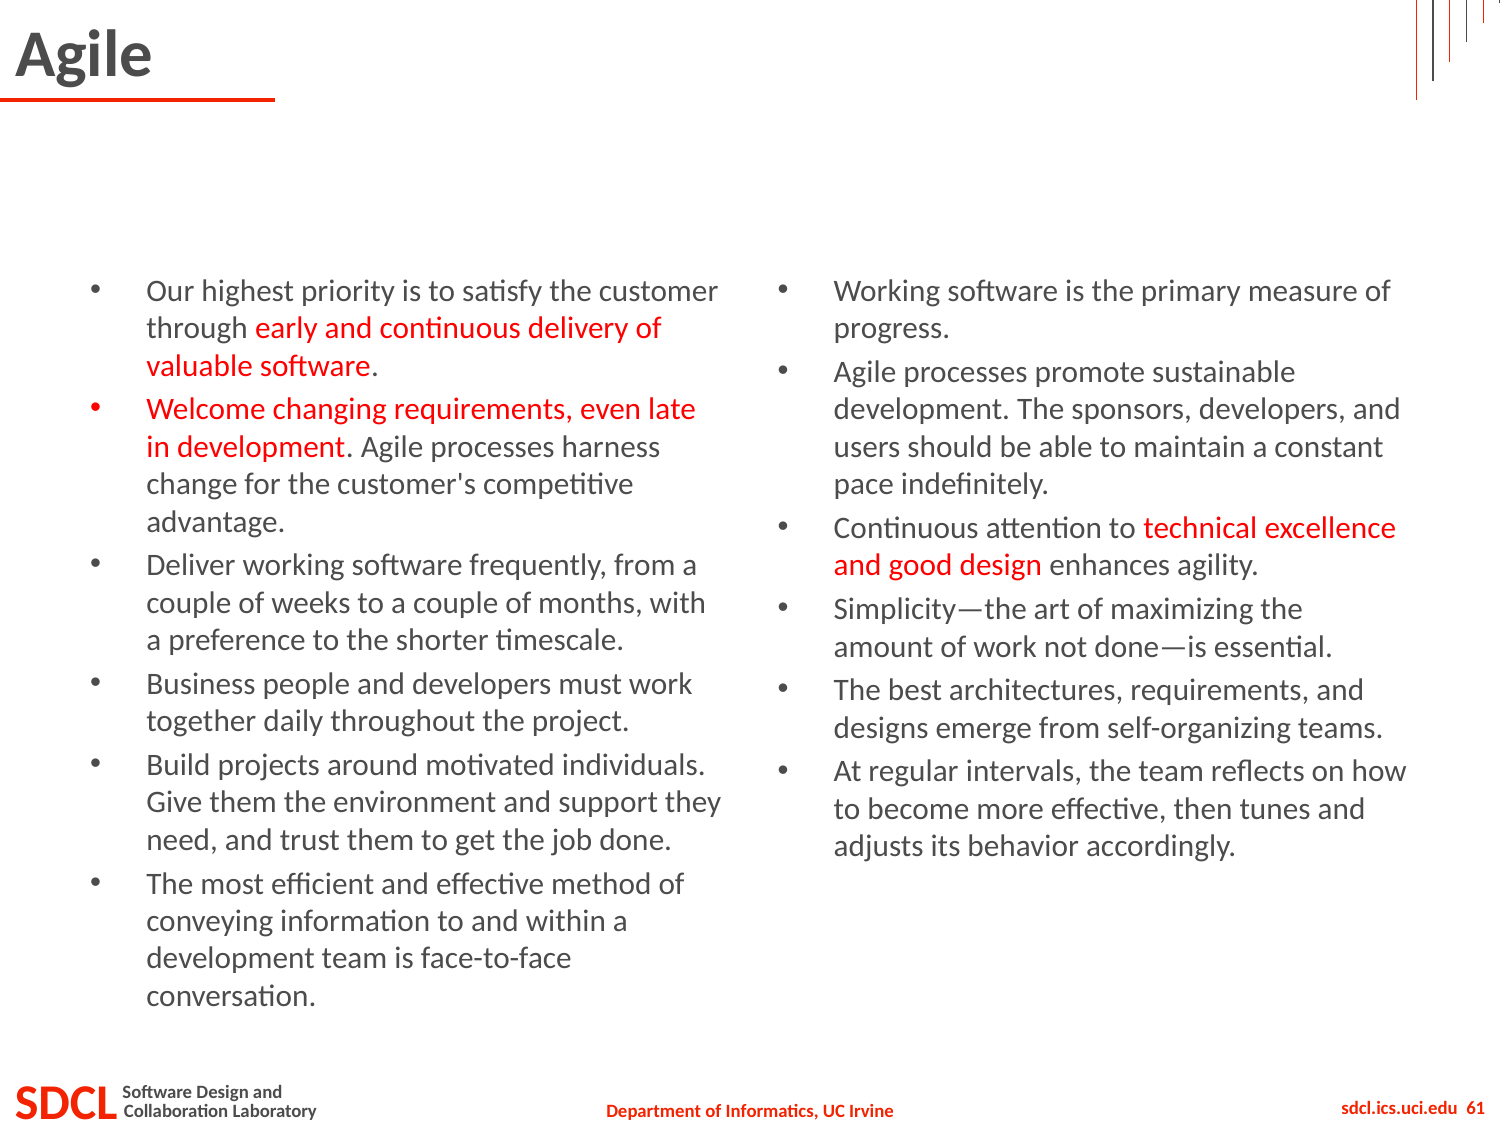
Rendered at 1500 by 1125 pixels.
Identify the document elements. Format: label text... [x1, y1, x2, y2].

title Agile [0, 0, 1350, 100]
list Our highest priority is to satisfy the customer through early and continuous delivery of valuable software. Welcome changing requirements, even late in development. Agile processes harness change for the customer's competitive advantage. Deliver working software frequently, from a couple of weeks to a couple of months, with a preference to the shorter timescale. Business people and developers must work together daily throughout the project. Build projects around motivated individuals. Give them the environment and support they need, and trust them to get the job done. The most efficient and effective method of conveying information to and within a development team is face-to-face conversation. [75, 262, 738, 1005]
list Working software is the primary measure of progress. Agile processes promote sustainable development. The sponsors, developers, and users should be able to maintain a constant pace indefinitely. Continuous attention to technical excellence and good design enhances agility. Simplicity—the art of maximizing the amount of work not done—is essential. The best architectures, requirements, and designs emerge from self-organizing teams. At regular intervals, the team reflects on how to become more effective, then tunes and adjusts its behavior accordingly. [762, 262, 1425, 1005]
